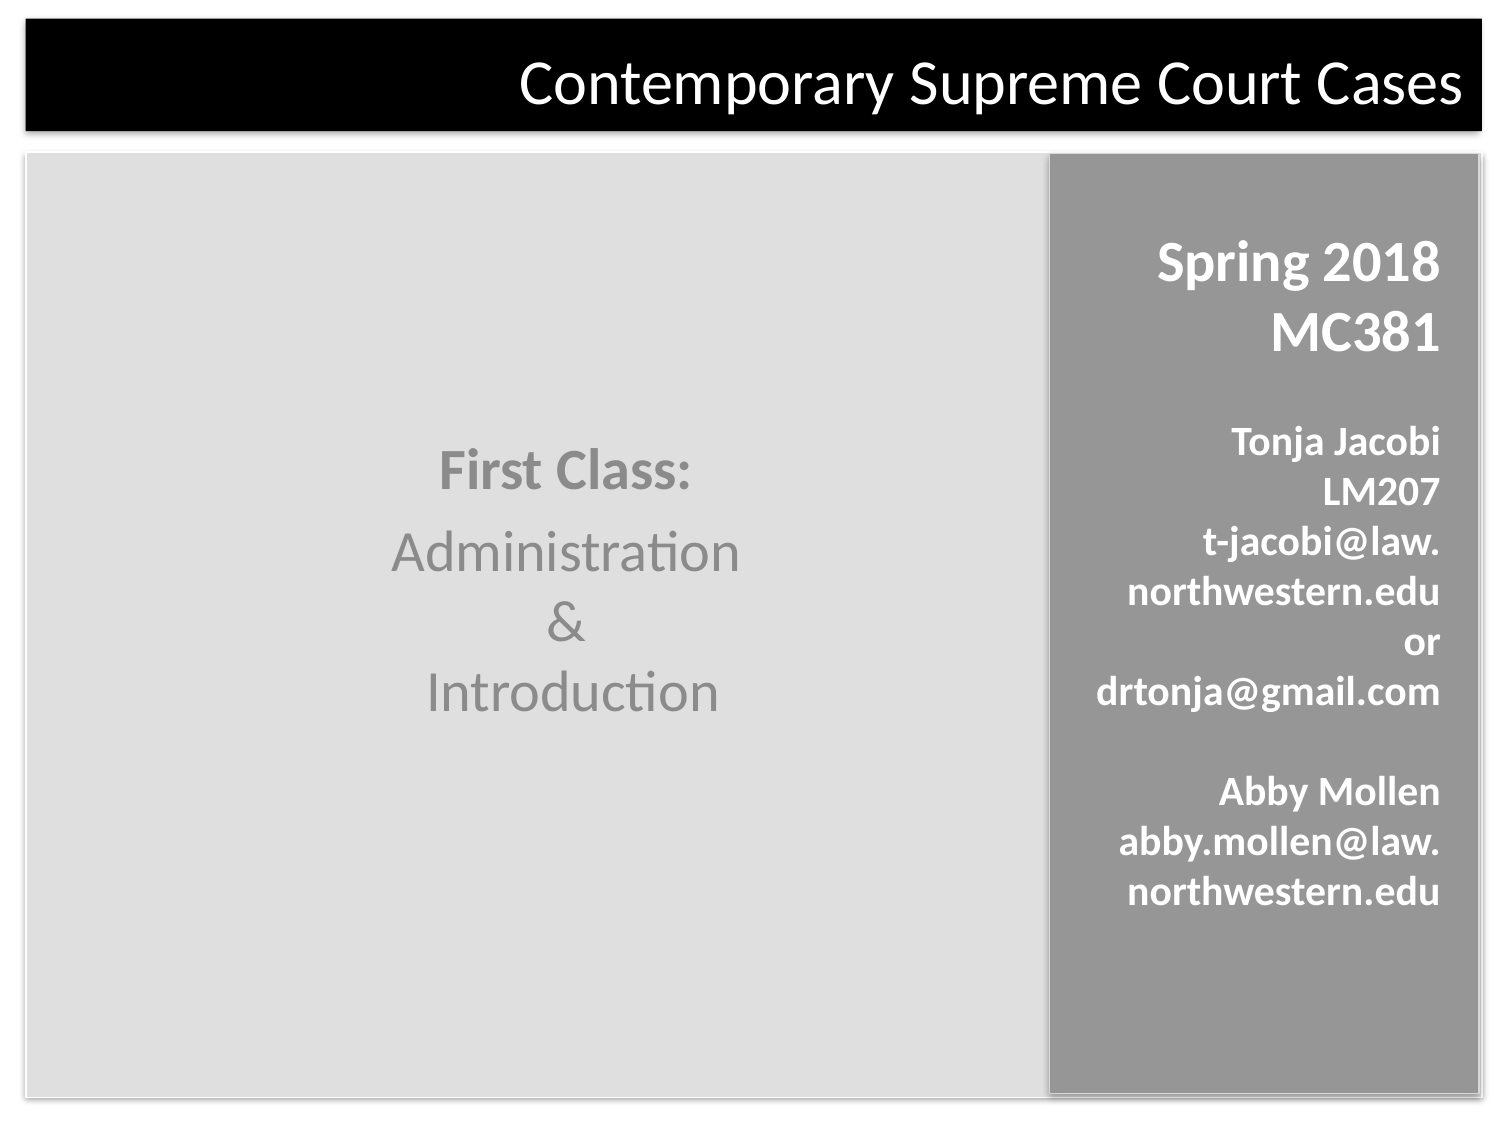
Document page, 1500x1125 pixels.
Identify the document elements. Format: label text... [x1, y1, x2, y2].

subtitle First Class: Administration & Introduction [130, 423, 1016, 855]
text_box [1049, 153, 1480, 1094]
text_box Spring 2018 MC381 Tonja Jacobi LM207 t-jacobi@law. northwestern.edu or drtonja@gmail.com Abby Mollen abby.mollen@law. northwestern.edu [1067, 216, 1456, 967]
title Contemporary Supreme Court Cases [34, 33, 1480, 125]
